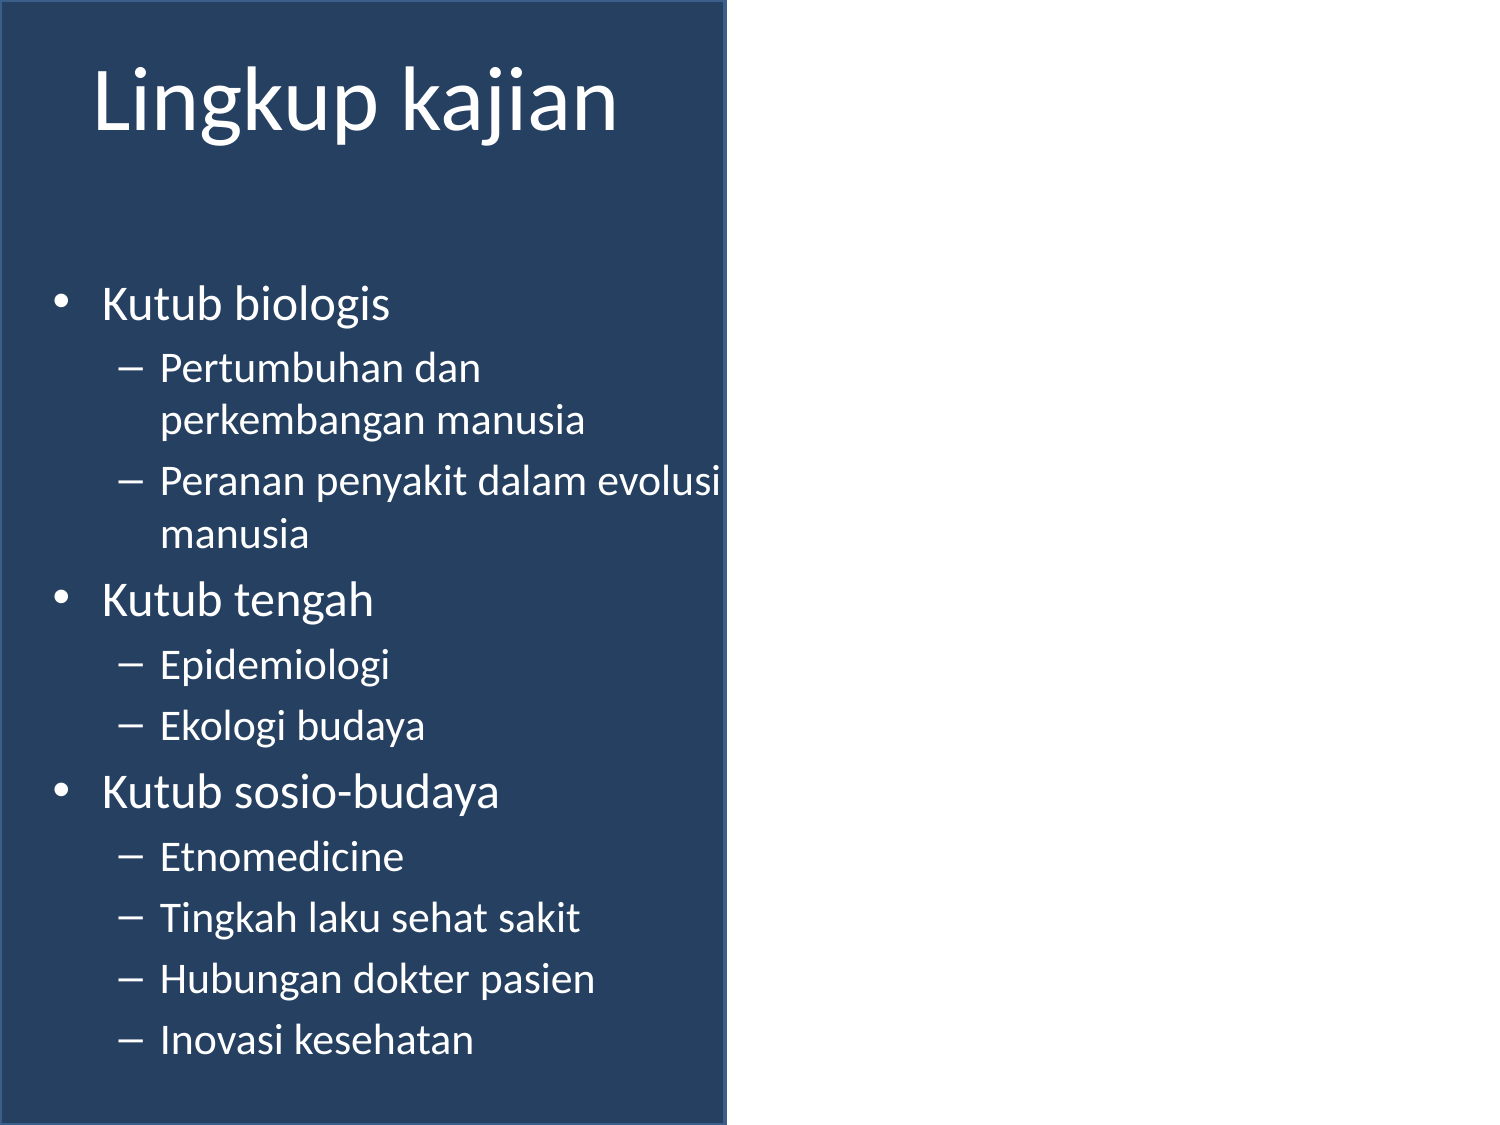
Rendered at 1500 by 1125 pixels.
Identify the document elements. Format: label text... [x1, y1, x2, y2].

list Kutub biologis Pertumbuhan dan perkembangan manusia Peranan penyakit dalam evolusi manusia Kutub tengah Epidemiologi Ekologi budaya Kutub sosio-budaya Etnomedicine Tingkah laku sehat sakit Hubungan dokter pasien Inovasi kesehatan [37, 262, 763, 1075]
title Lingkup kajian [24, 0, 688, 188]
text_box [0, 0, 727, 1125]
